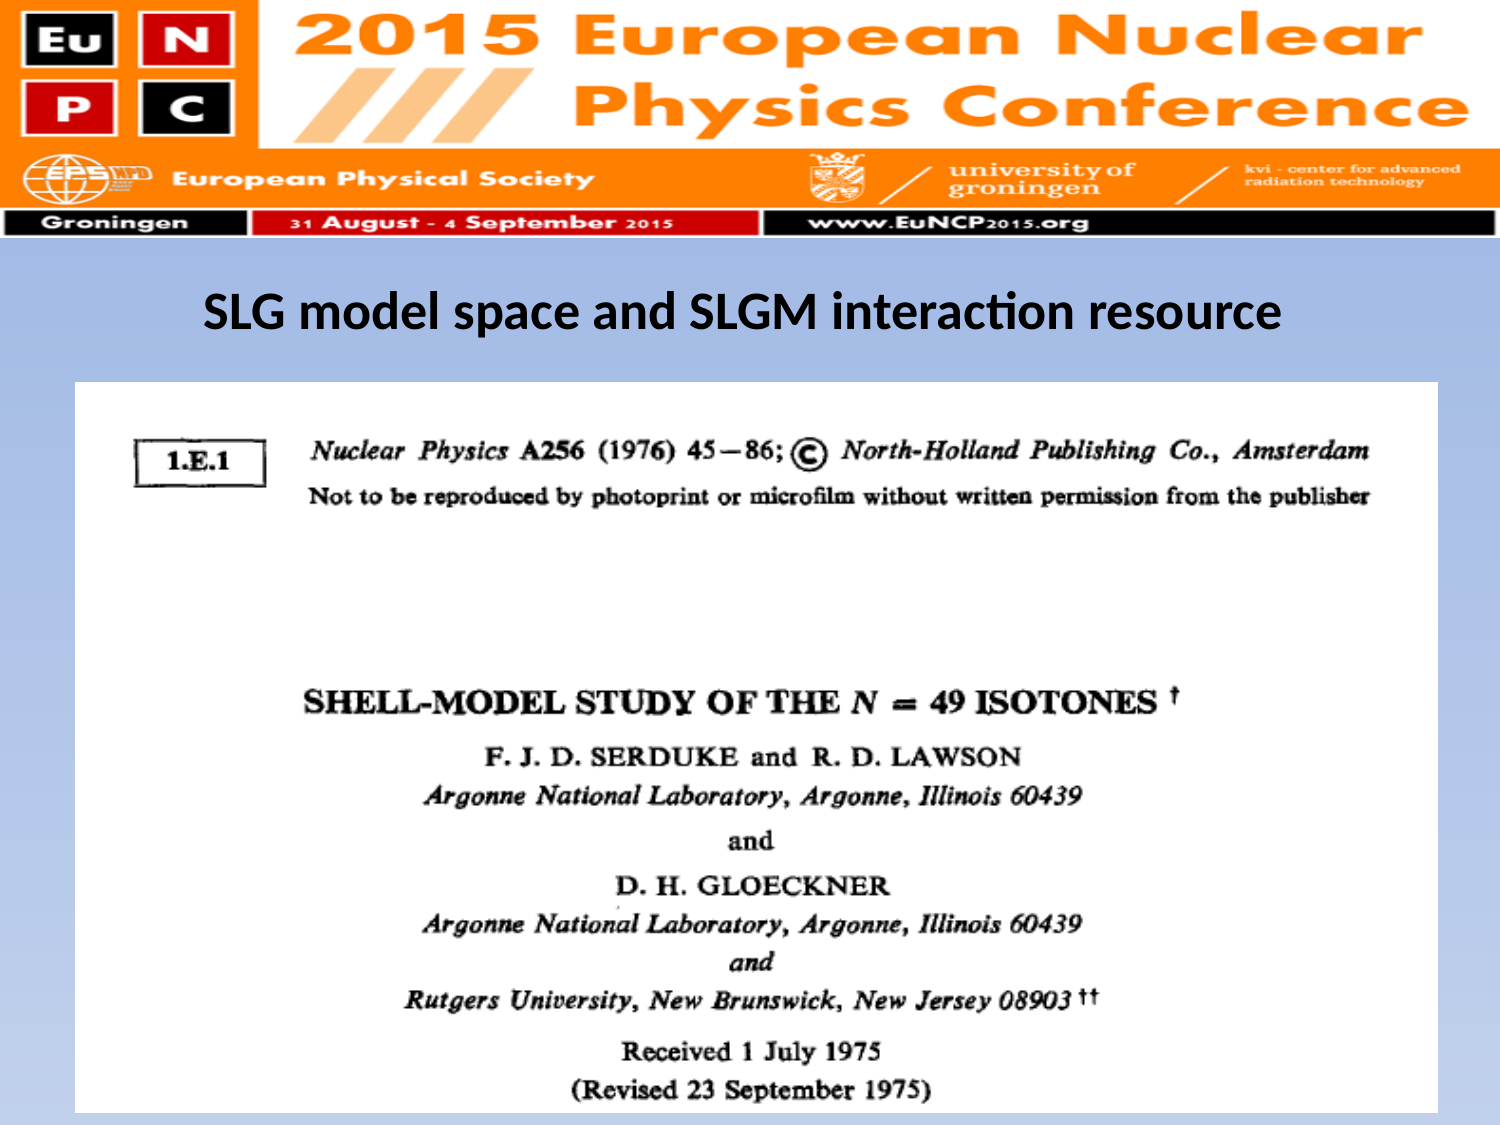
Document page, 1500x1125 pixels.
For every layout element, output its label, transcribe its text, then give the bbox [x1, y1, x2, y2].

picture [0, 0, 1500, 238]
title SLG model space and SLGM interaction resource [125, 247, 1375, 377]
picture [74, 382, 1438, 1113]
